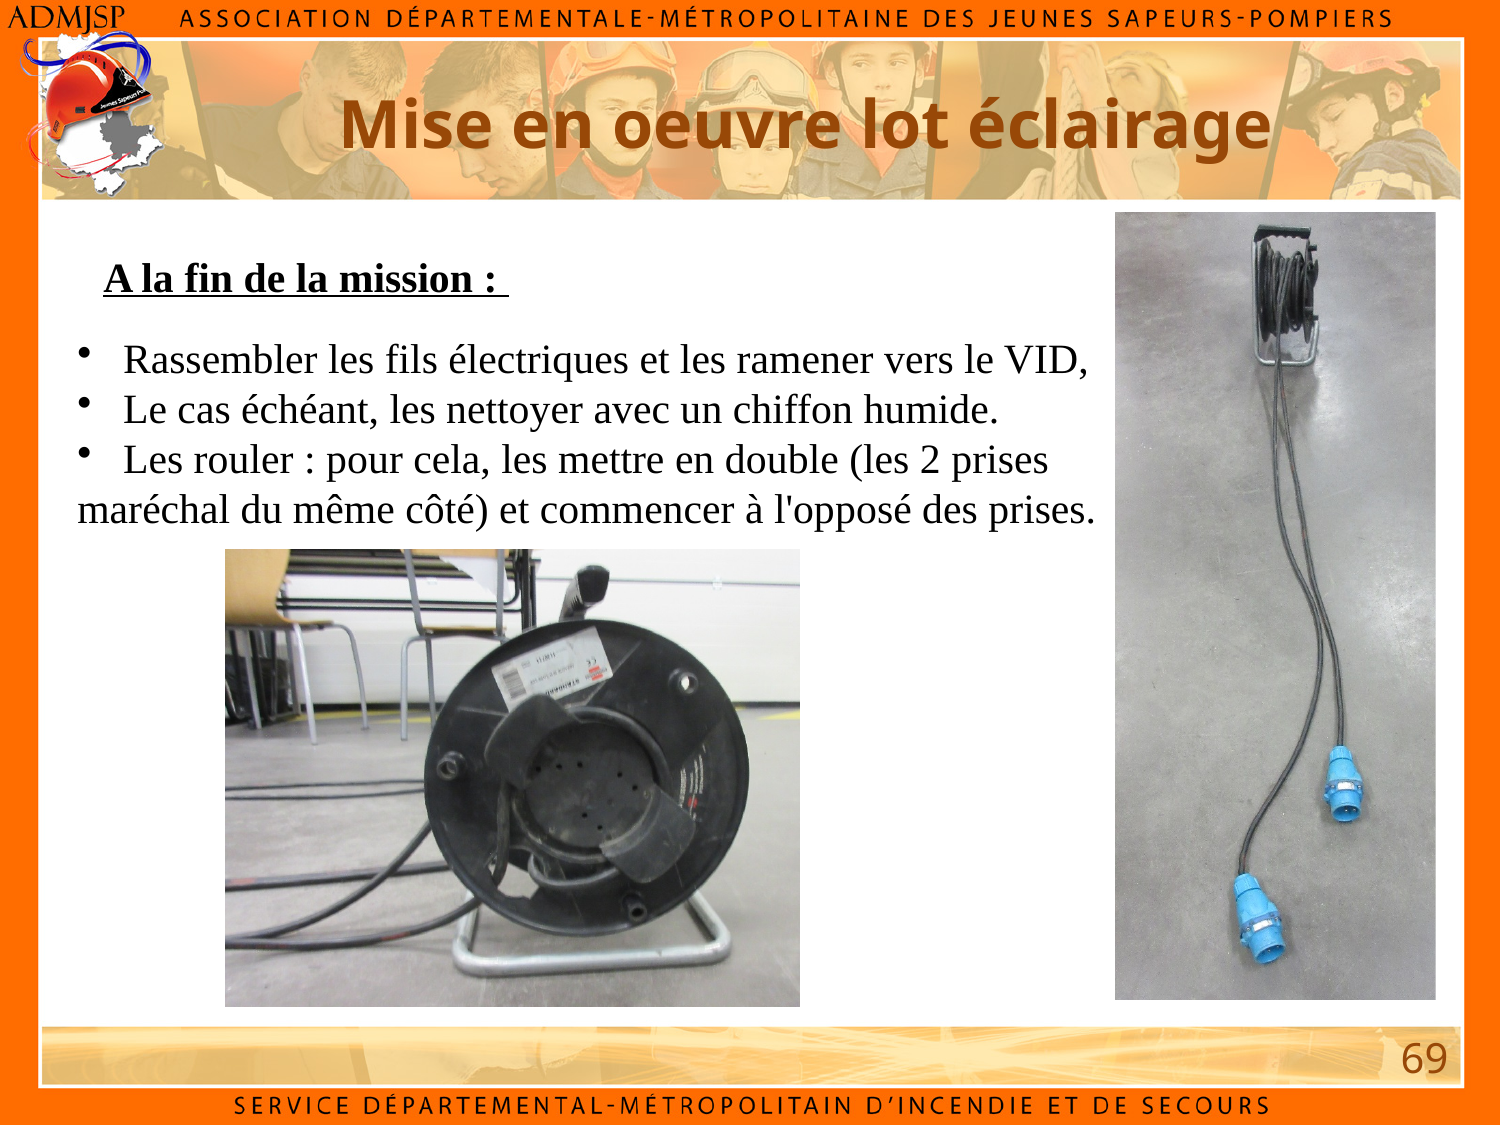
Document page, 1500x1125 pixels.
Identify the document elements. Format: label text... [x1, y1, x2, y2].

text_box Rassembler les fils électriques et les ramener vers le VID, Le cas échéant, les nettoyer avec un chiffon humide. Les rouler : pour cela, les mettre en double (les 2 prises maréchal du même côté) et commencer à l'opposé des prises. [62, 324, 1109, 540]
picture [0, 0, 1500, 1125]
text_box A la fin de la mission : [88, 243, 1109, 309]
title Mise en oeuvre lot éclairage [159, 45, 1454, 200]
text_box 69 [1113, 1029, 1464, 1090]
